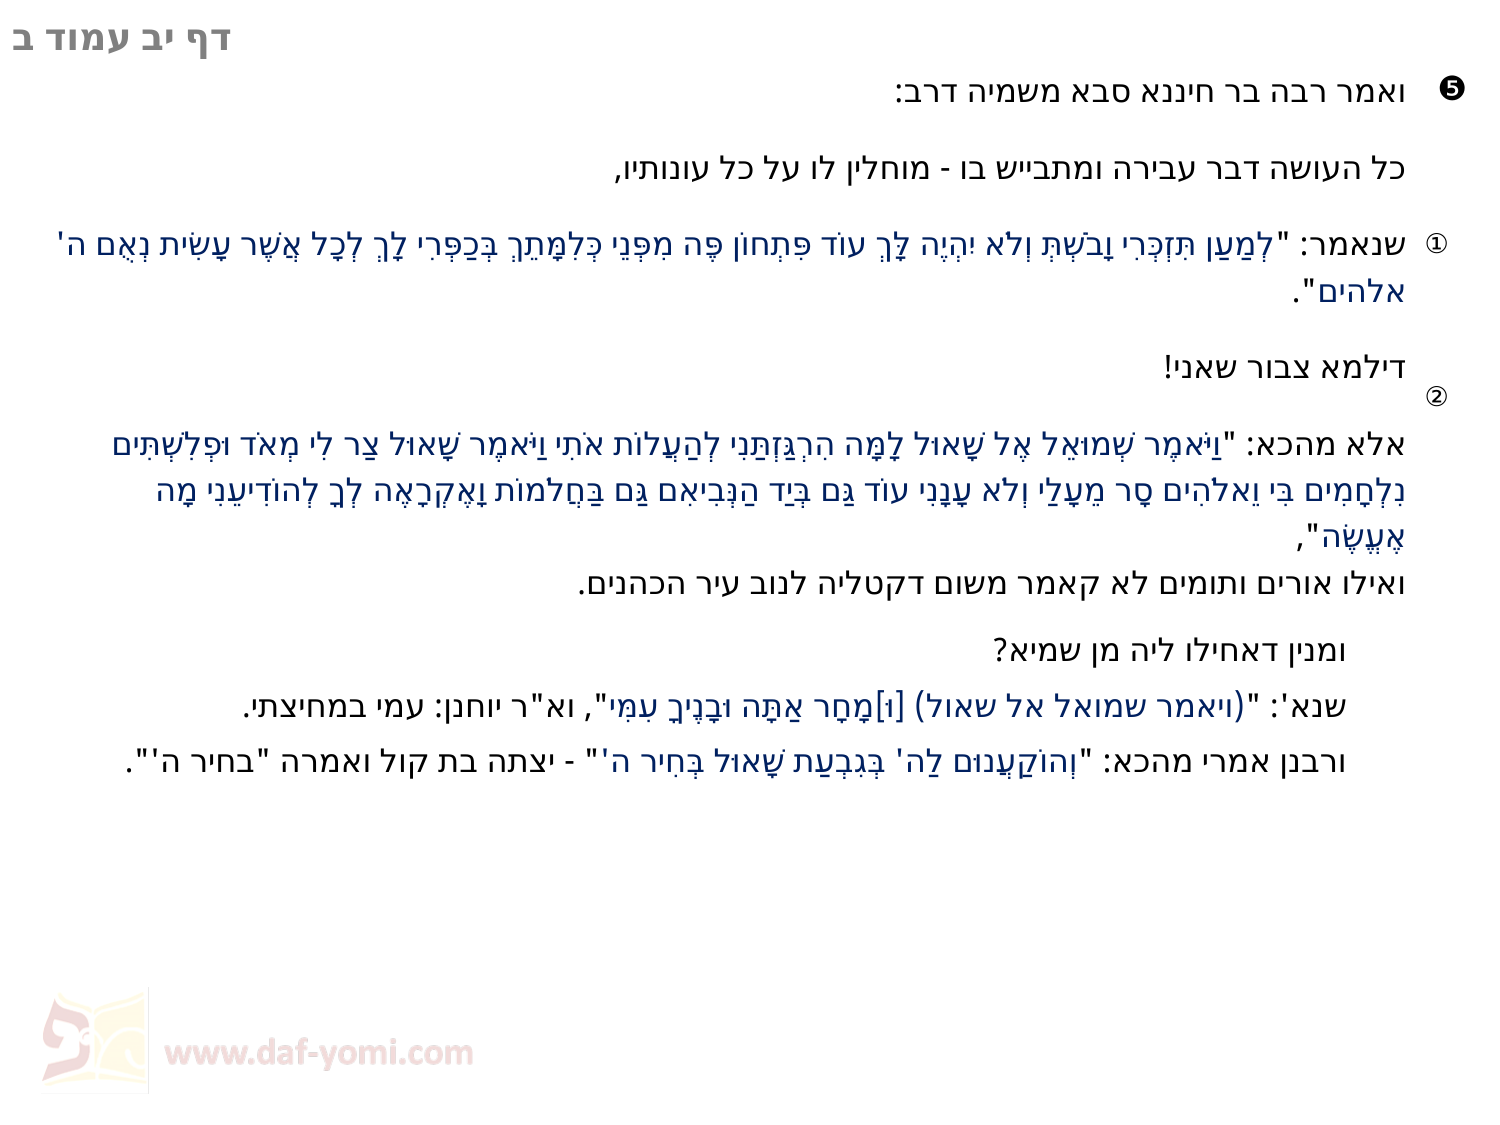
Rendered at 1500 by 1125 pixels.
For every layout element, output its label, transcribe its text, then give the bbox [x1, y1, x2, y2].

picture [40, 987, 553, 1098]
text_box ① ② [1428, 219, 1464, 420]
text_box דף יב עמוד ב [0, 5, 247, 66]
text_box ❺ [1425, 59, 1482, 115]
text_box ואמר רבה בר חיננא סבא משמיה דרב: כל העושה דבר עבירה ומתבייש בו - מוחלין לו על כל עונותיו, שנאמר: "לְמַעַן תִּזְכְּרִי וָבֹשְׁתְּ וְלֹא יִהְיֶה לָּךְ עוֹד פִּתְחוֹן פֶּה מִפְּנֵי כְּלִמָּתֵךְ בְּכַפְּרִי לָךְ לְכָל אֲשֶׁר עָשִׂית נְאֻם ה' אלהים". דילמא צבור שאני! אלא מהכא: "וַיֹּאמֶר שְׁמוּאֵל אֶל שָׁאוּל לָמָּה הִרְגַּזְתַּנִי לְהַעֲלוֹת אֹתִי וַיֹּאמֶר שָׁאוּל צַר לִי מְאֹד וּפְלִשְׁתִּים נִלְחָמִים בִּי וֵאלֹהִים סָר מֵעָלַי וְלֹא עָנָנִי עוֹד גַּם בְּיַד הַנְּבִיאִם גַּם בַּחֲלֹמוֹת וָאֶקְרָאֶה לְךָ לְהוֹדִיעֵנִי מָה אֶעֱשֶׂה", ואילו אורים ותומים לא קאמר משום דקטליה לנוב עיר הכהנים. ומנין דאחילו ליה מן שמיא? שנא': "(ויאמר שמואל אל שאול) [וּ]מָחָר אַתָּה וּבָנֶיךָ עִמִּי", וא"ר יוחנן: עמי במחיצתי. ורבנן אמרי מהכא: "וְהוֹקַעֲנוּם לַה' בְּגִבְעַת שָׁאוּל בְּחִיר ה'" - יצתה בת קול ואמרה "בחיר ה'". [26, 55, 1422, 787]
